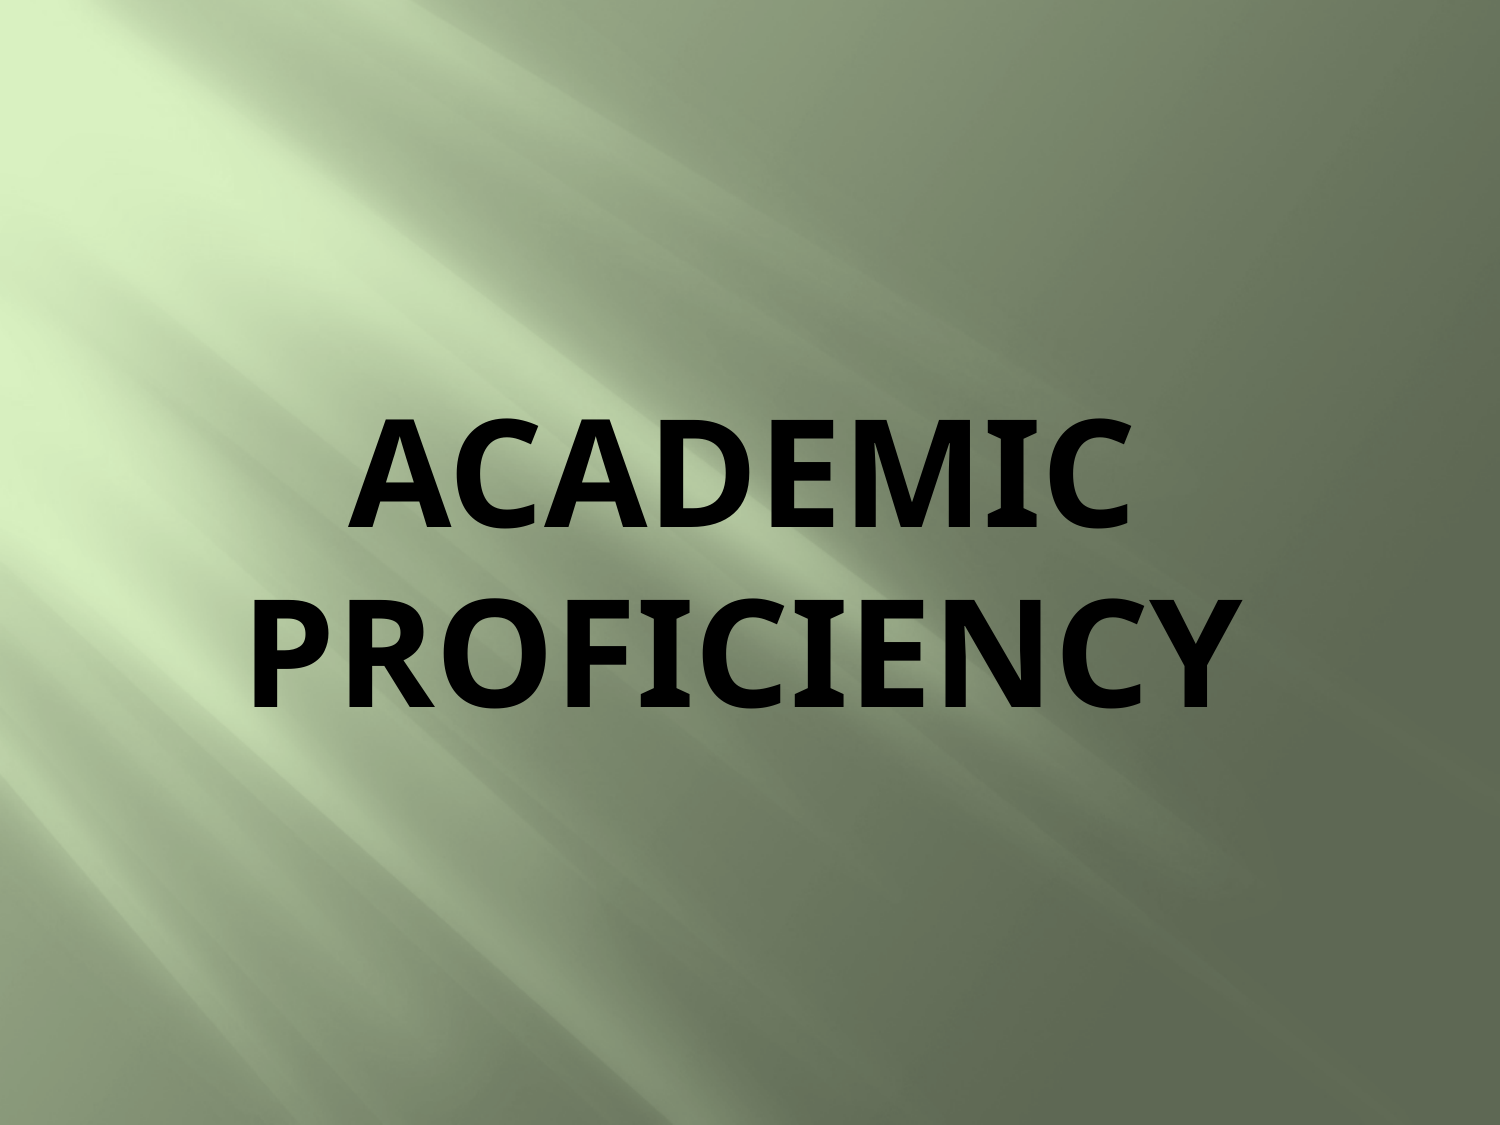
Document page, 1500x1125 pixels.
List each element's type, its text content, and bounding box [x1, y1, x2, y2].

title Academic Proficiency [105, 50, 1381, 738]
